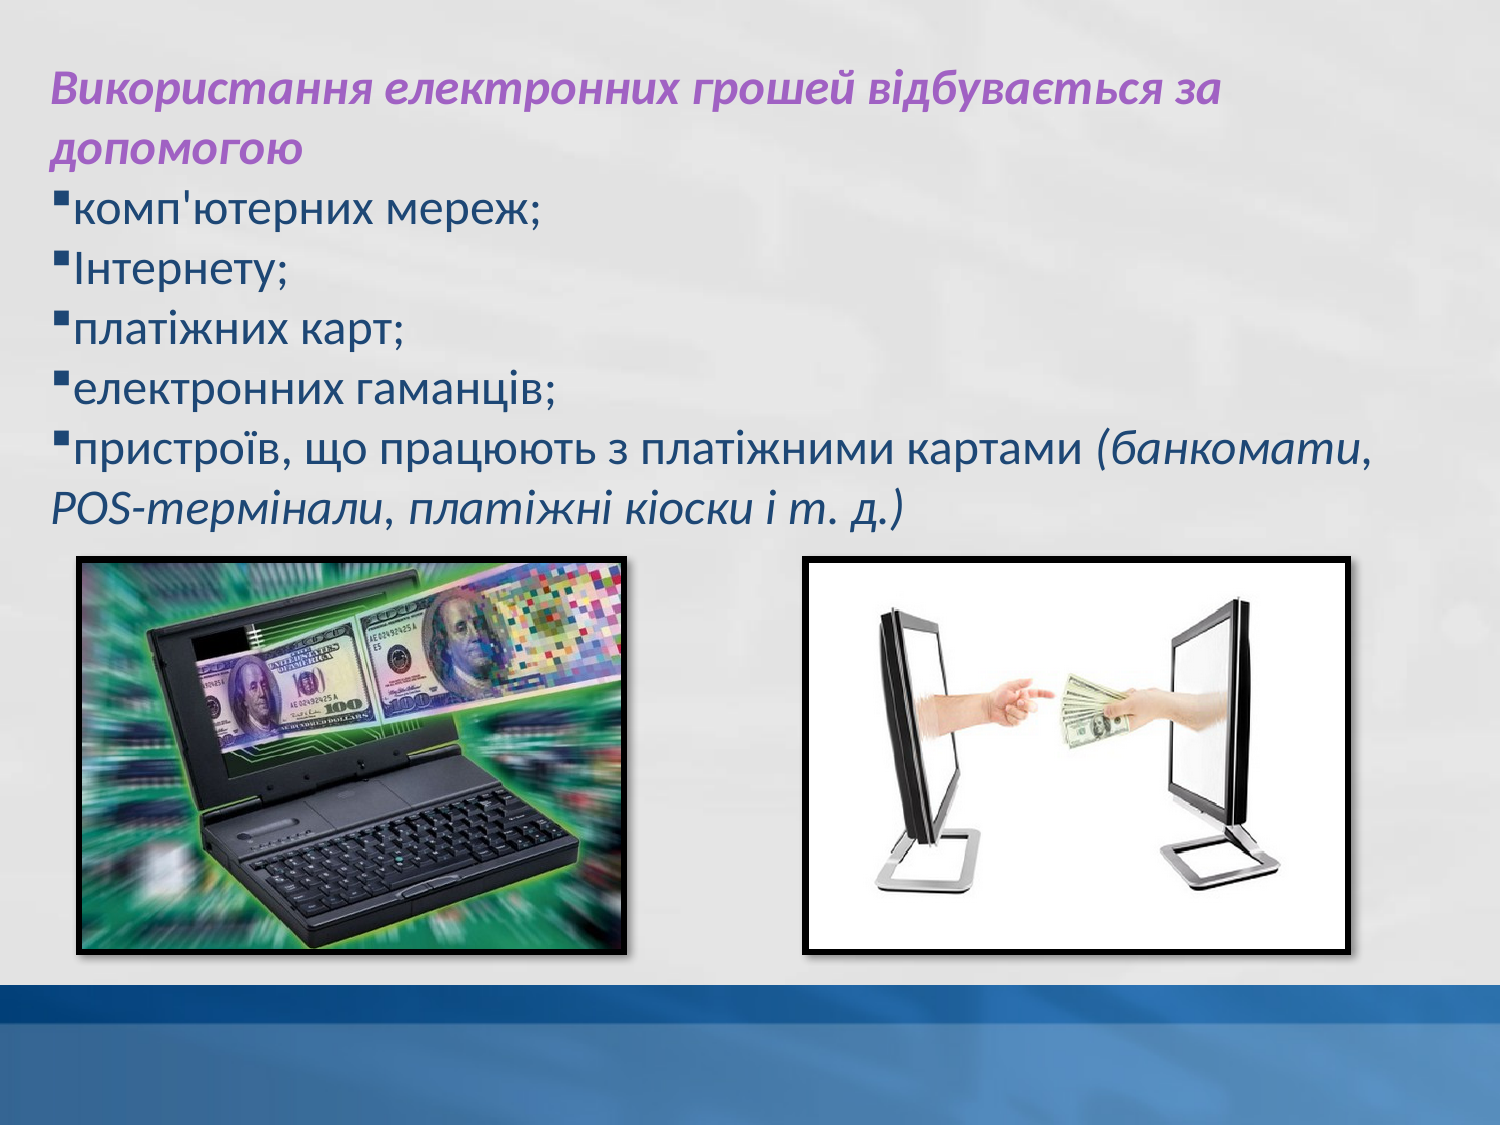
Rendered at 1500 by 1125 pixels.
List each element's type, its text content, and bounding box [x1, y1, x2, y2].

text_box Використання електронних грошей відбувається за допомогою комп'ютерних мереж; Інтернету; платіжних карт; електронних гаманців; пристроїв, що працюють з платіжними картами (банкомати, POS-термінали, платіжні кіоски і т. д.) [35, 46, 1454, 542]
picture [0, 0, 1500, 1125]
